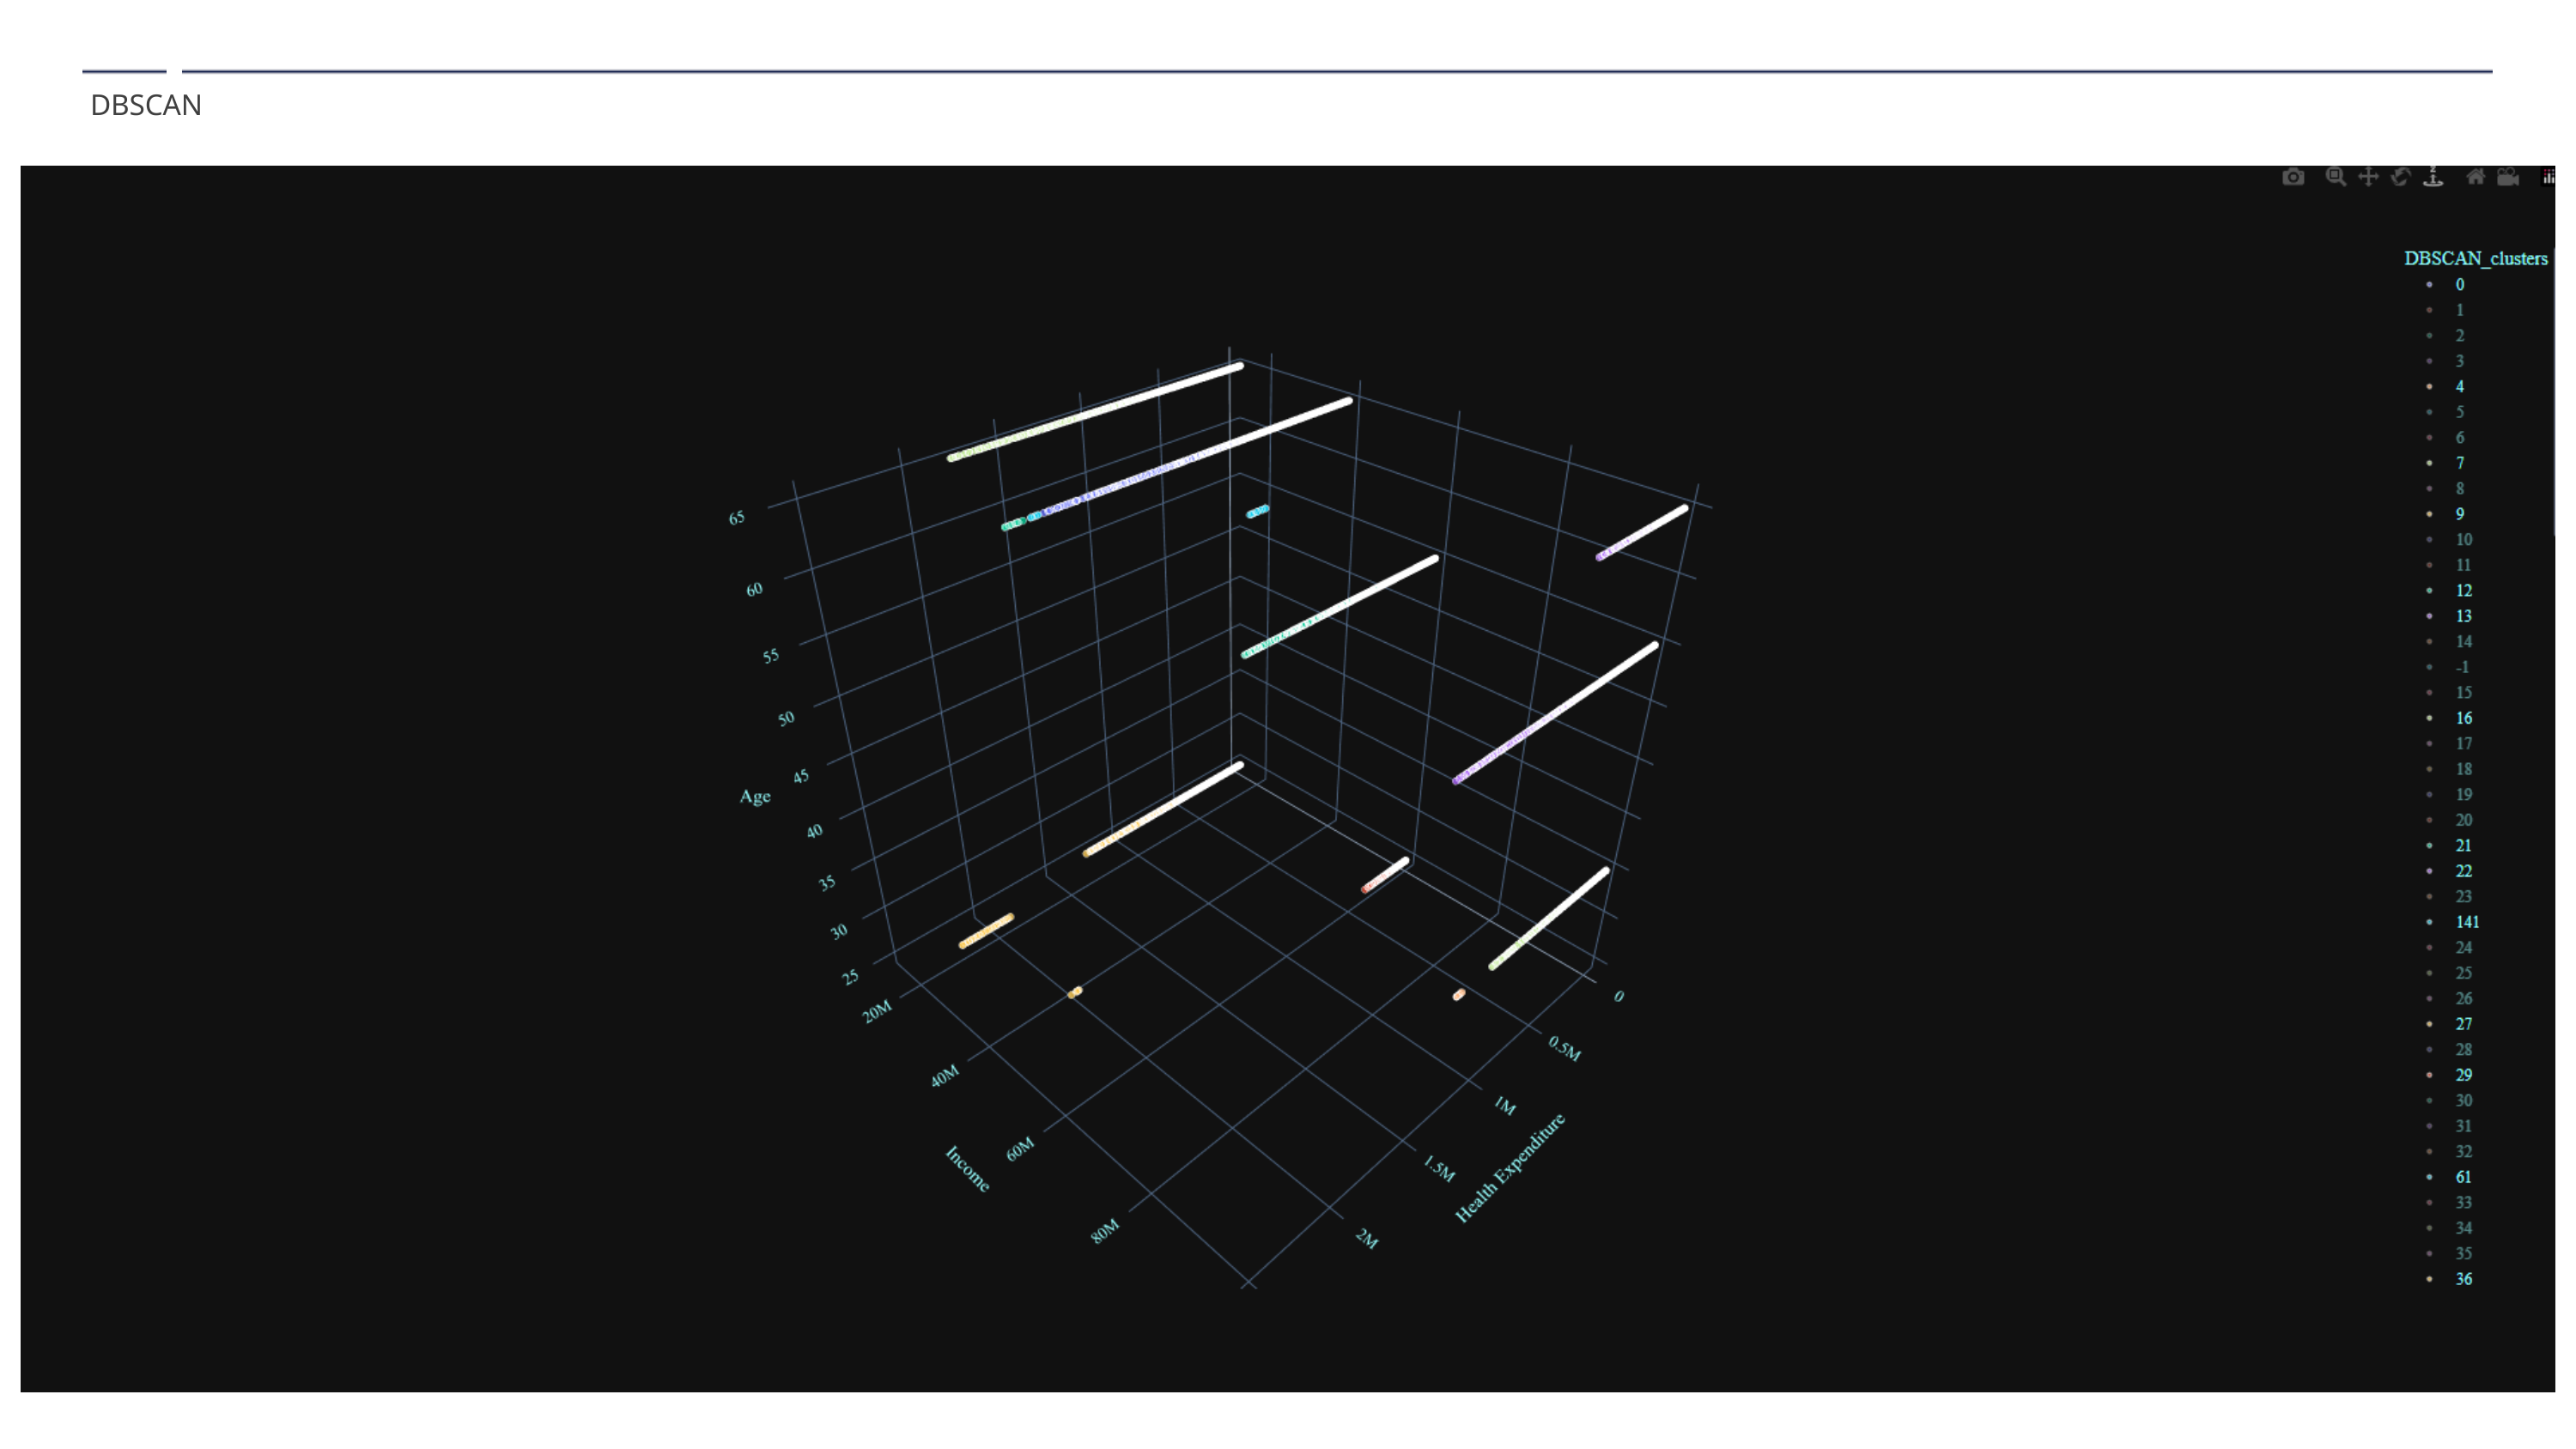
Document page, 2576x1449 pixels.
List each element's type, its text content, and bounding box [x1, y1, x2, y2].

text_box DBSCAN [77, 80, 698, 128]
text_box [82, 67, 167, 76]
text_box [182, 67, 2493, 76]
picture [20, 166, 2556, 1393]
